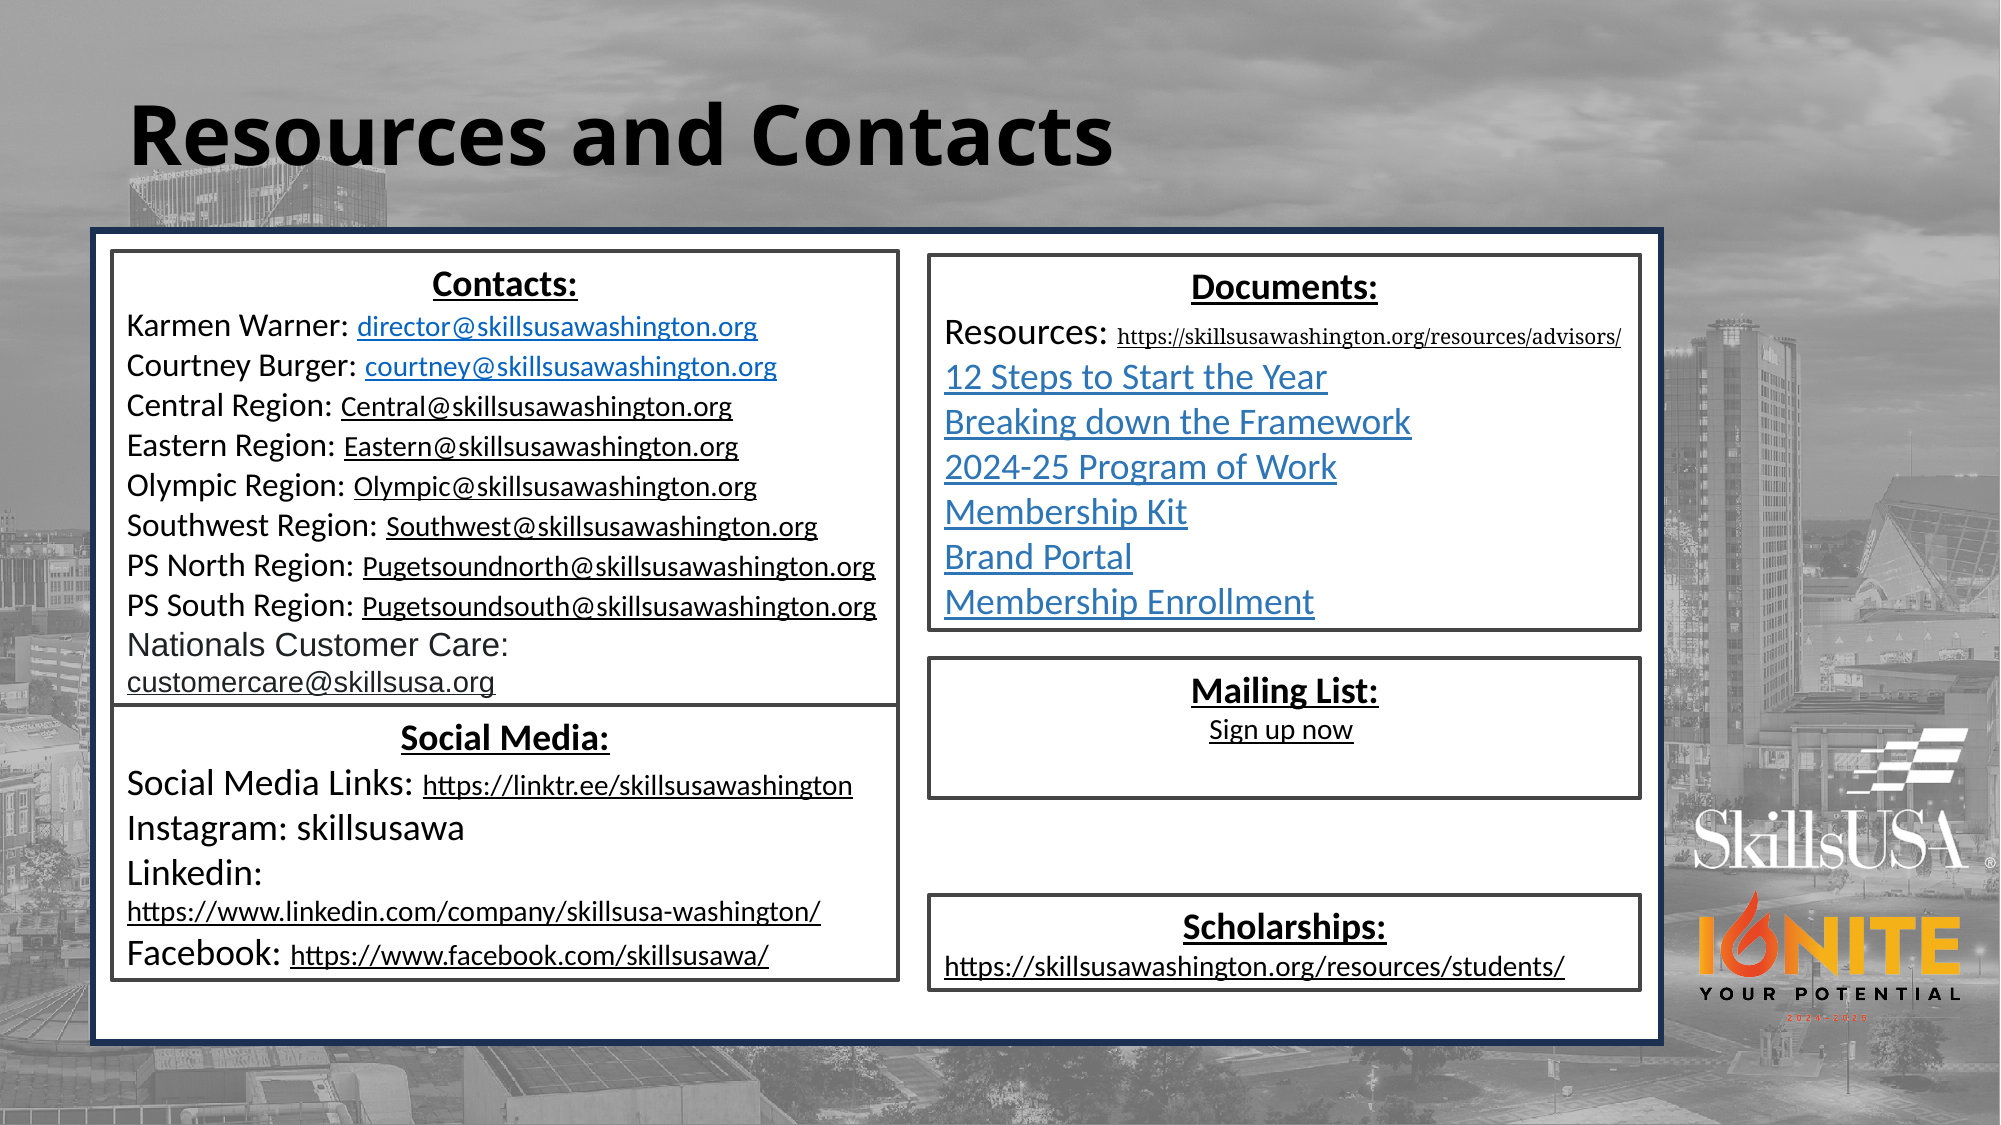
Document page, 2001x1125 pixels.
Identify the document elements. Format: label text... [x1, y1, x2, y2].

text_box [929, 254, 1641, 634]
text_box Social Media: Social Media Links: https://linktr.ee/skillsusawashington Instagram: skillsusawa Linkedin: https://www.linkedin.com/company/skillsusa-washington/ Facebook: https://www.facebook.com/skillsusawa/ [111, 705, 899, 981]
text_box Mailing List: Sign up now [929, 658, 1641, 798]
title Resources and Contacts [112, 59, 1747, 218]
text_box Scholarships: https://skillsusawashington.org/resources/students/ [929, 894, 1641, 990]
picture [0, 0, 2000, 1125]
text_box Contacts: Karmen Warner: director@skillsusawashington.org Courtney Burger: courtney@skillsusawashington.org Central Region: Central@skillsusawashington.org Eastern Region: Eastern@skillsusawashington.org Olympic Region: Olympic@skillsusawashington.org Southwest Region: Southwest@skillsusawashington.org PS North Region: Pugetsoundnorth@skillsusawashington.org PS South Region: Pugetsoundsouth@skillsusawashington.org Nationals Customer Care: customercare@skillsusa.org [111, 251, 899, 705]
